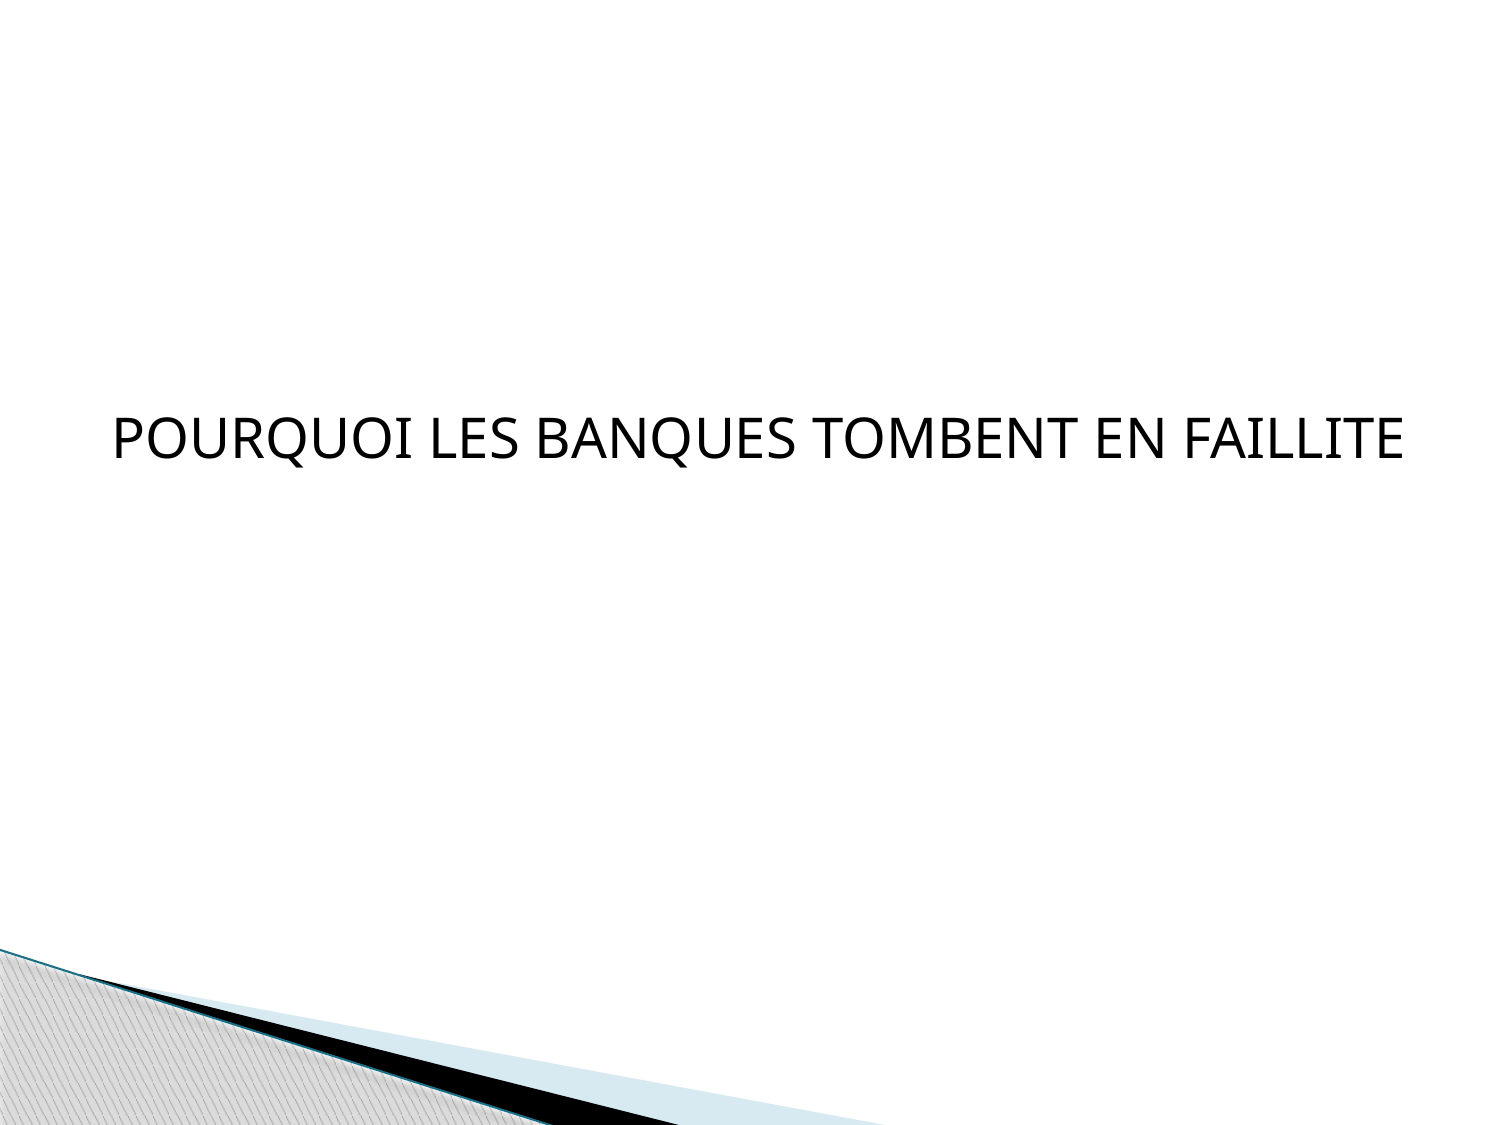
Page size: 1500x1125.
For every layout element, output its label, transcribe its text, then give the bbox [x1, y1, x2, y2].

list POURQUOI LES BANQUES TOMBENT EN FAILLITE [75, 243, 1425, 986]
